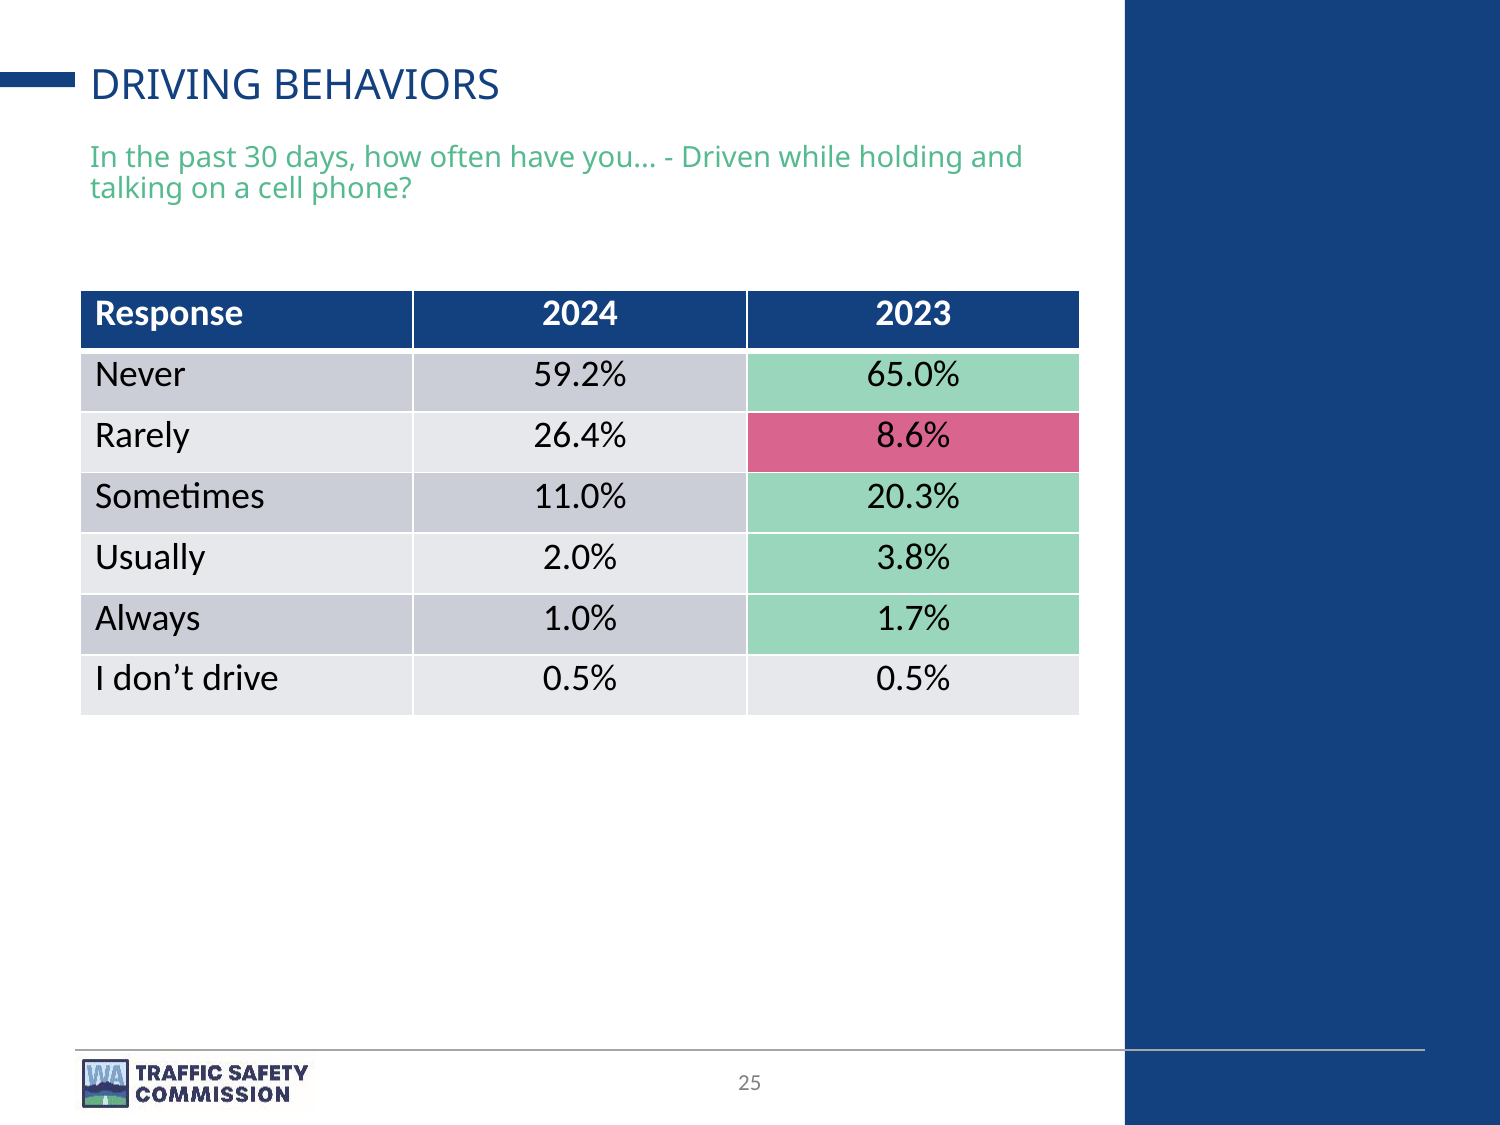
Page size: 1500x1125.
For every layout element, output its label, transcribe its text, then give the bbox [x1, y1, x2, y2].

table_cell 65.0% [748, 354, 1079, 411]
table_cell Never [81, 354, 412, 411]
table_cell 1.0% [414, 595, 746, 654]
table_header 2024 [414, 291, 746, 348]
table_header Response [81, 291, 412, 348]
table_cell Rarely [81, 413, 412, 472]
table_cell Always [81, 595, 412, 654]
list In the past 30 days, how often have you... - Driven while holding and talking on a cell phone? [75, 135, 1080, 235]
table_cell Sometimes [81, 473, 412, 532]
table_cell 26.4% [414, 413, 746, 472]
table_cell 20.3% [748, 473, 1079, 532]
table_cell 0.5% [748, 656, 1079, 715]
table_cell 2.0% [414, 534, 746, 593]
table_cell 11.0% [414, 473, 746, 532]
title DRIVING BEHAVIORS [75, 43, 1080, 116]
table_cell 59.2% [414, 354, 746, 411]
table_cell 1.7% [748, 595, 1079, 654]
picture [75, 1053, 315, 1114]
table_cell Usually [81, 534, 412, 593]
table_cell I don’t drive [81, 656, 412, 715]
table_cell 3.8% [748, 534, 1079, 593]
table_header 2023 [748, 291, 1079, 348]
table_cell 0.5% [414, 656, 746, 715]
table_cell 8.6% [748, 413, 1079, 472]
